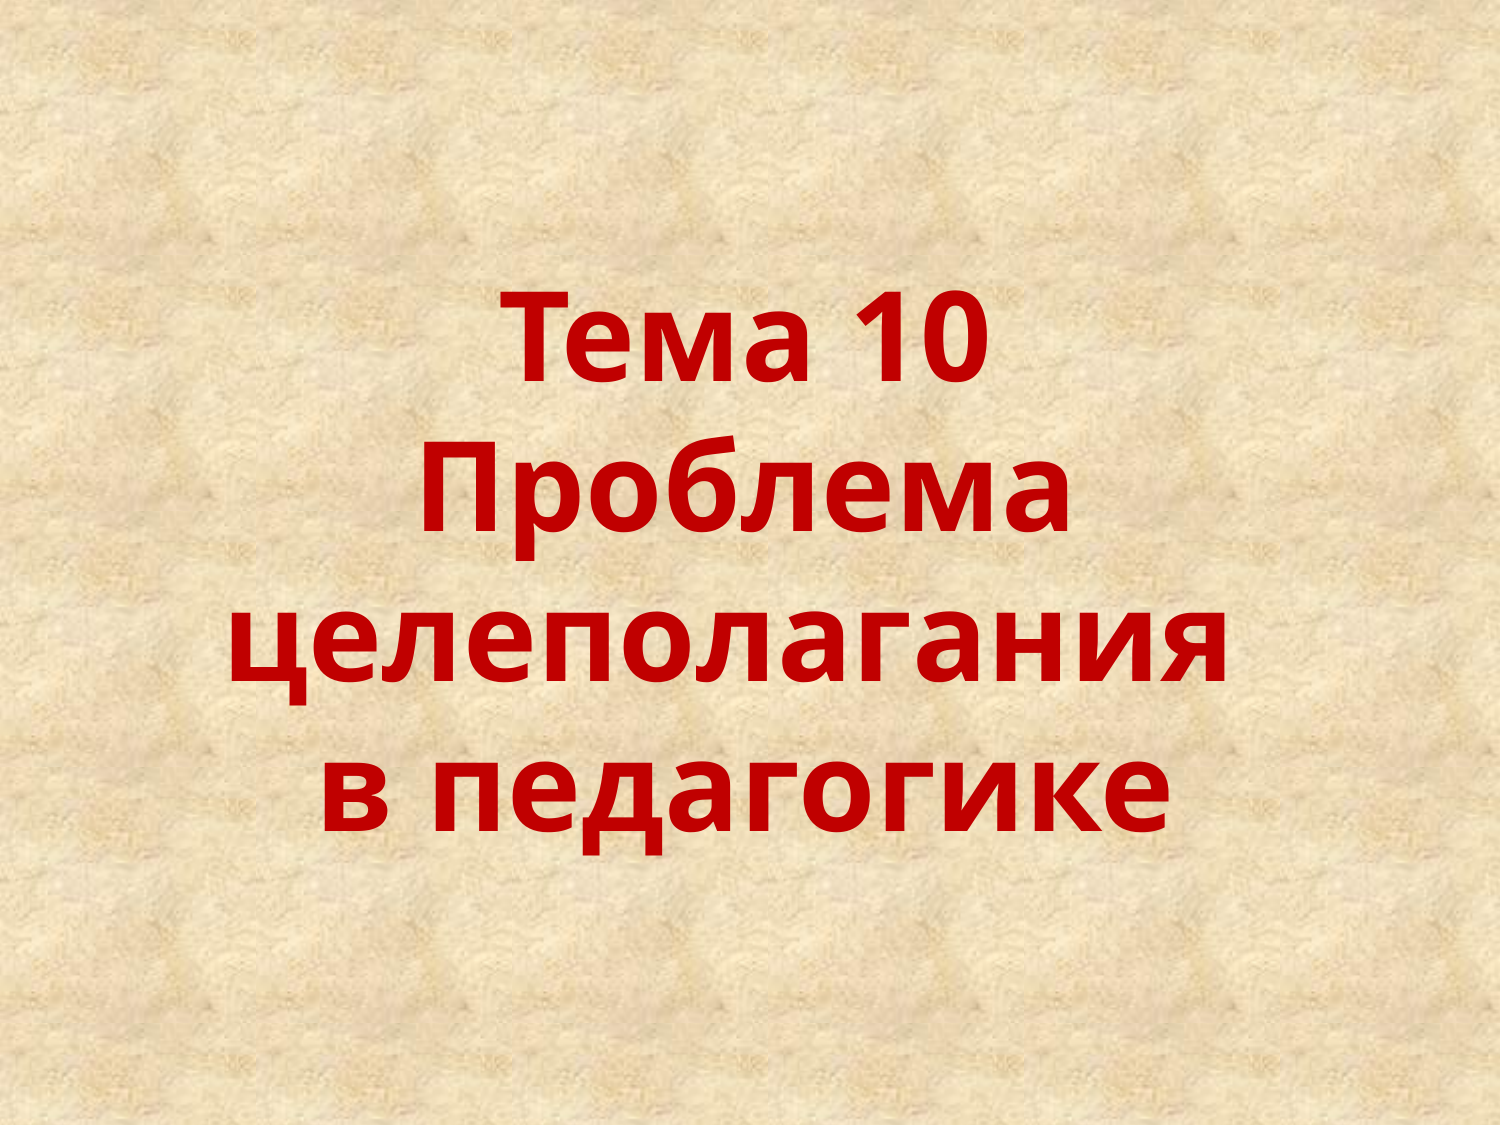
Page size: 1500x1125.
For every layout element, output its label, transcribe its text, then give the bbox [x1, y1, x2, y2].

title Тема 10 Проблема целеполагания в педагогике [70, 82, 1421, 1032]
picture [0, 0, 1500, 1125]
